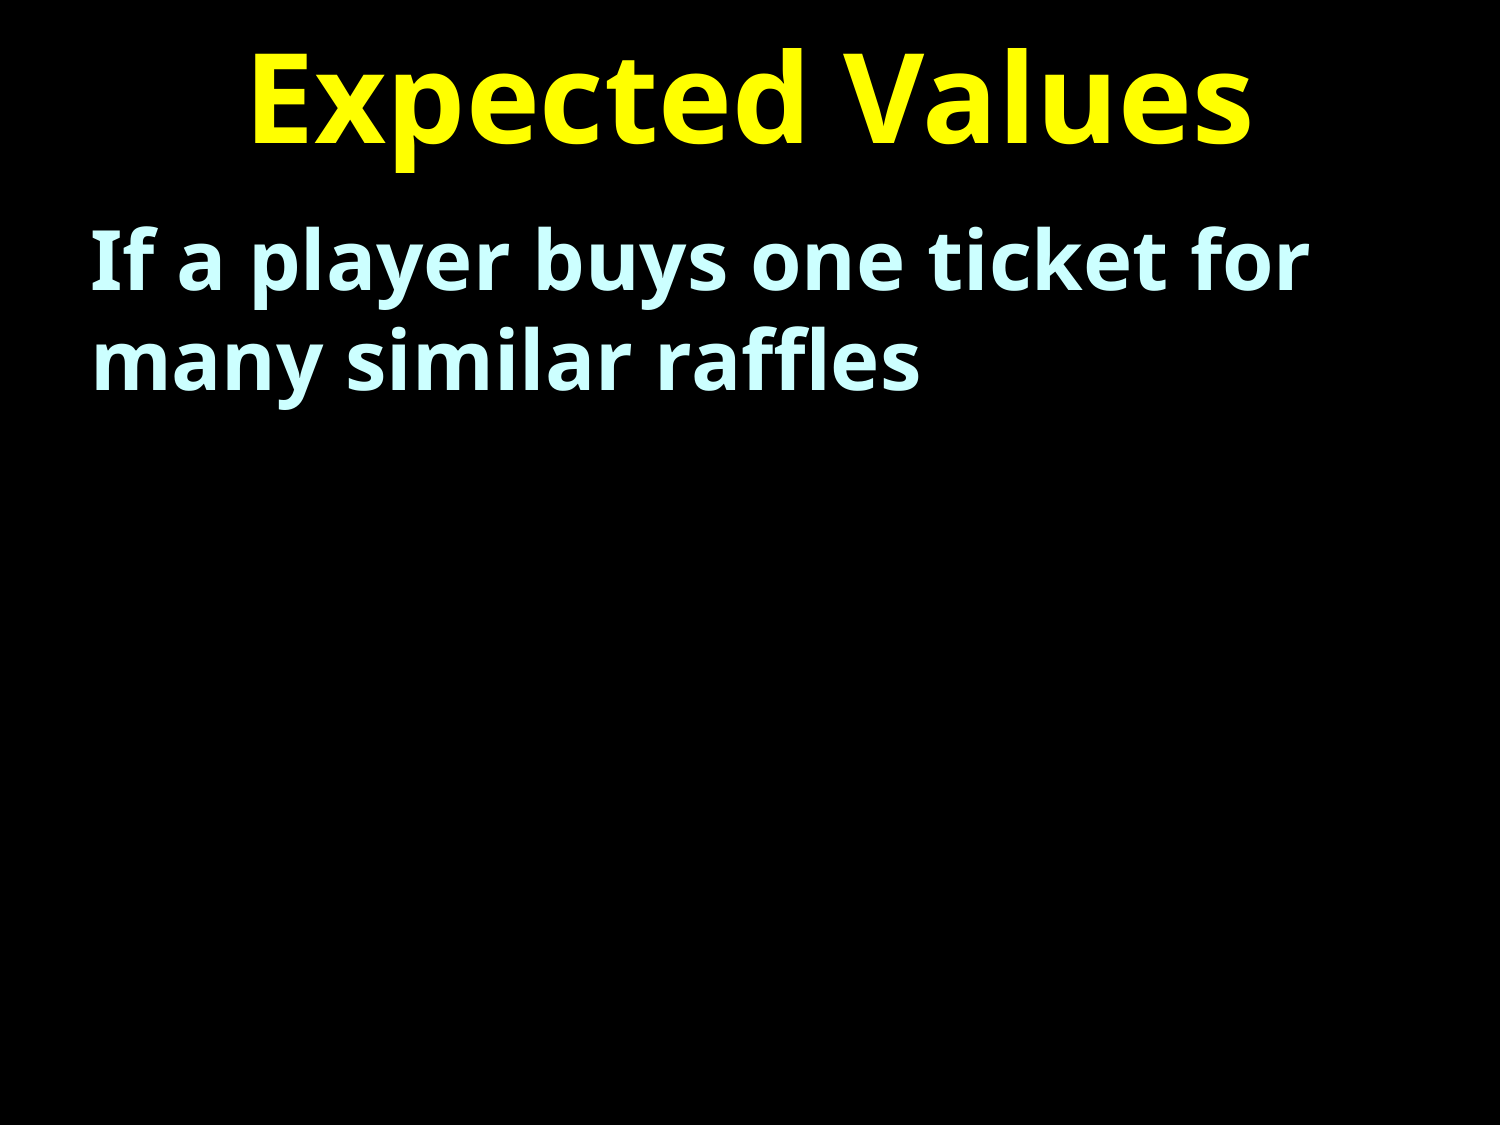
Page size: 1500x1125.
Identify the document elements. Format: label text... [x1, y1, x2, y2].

list If a player buys one ticket for many similar raffles [75, 200, 1425, 1125]
title Expected Values [0, 0, 1500, 188]
